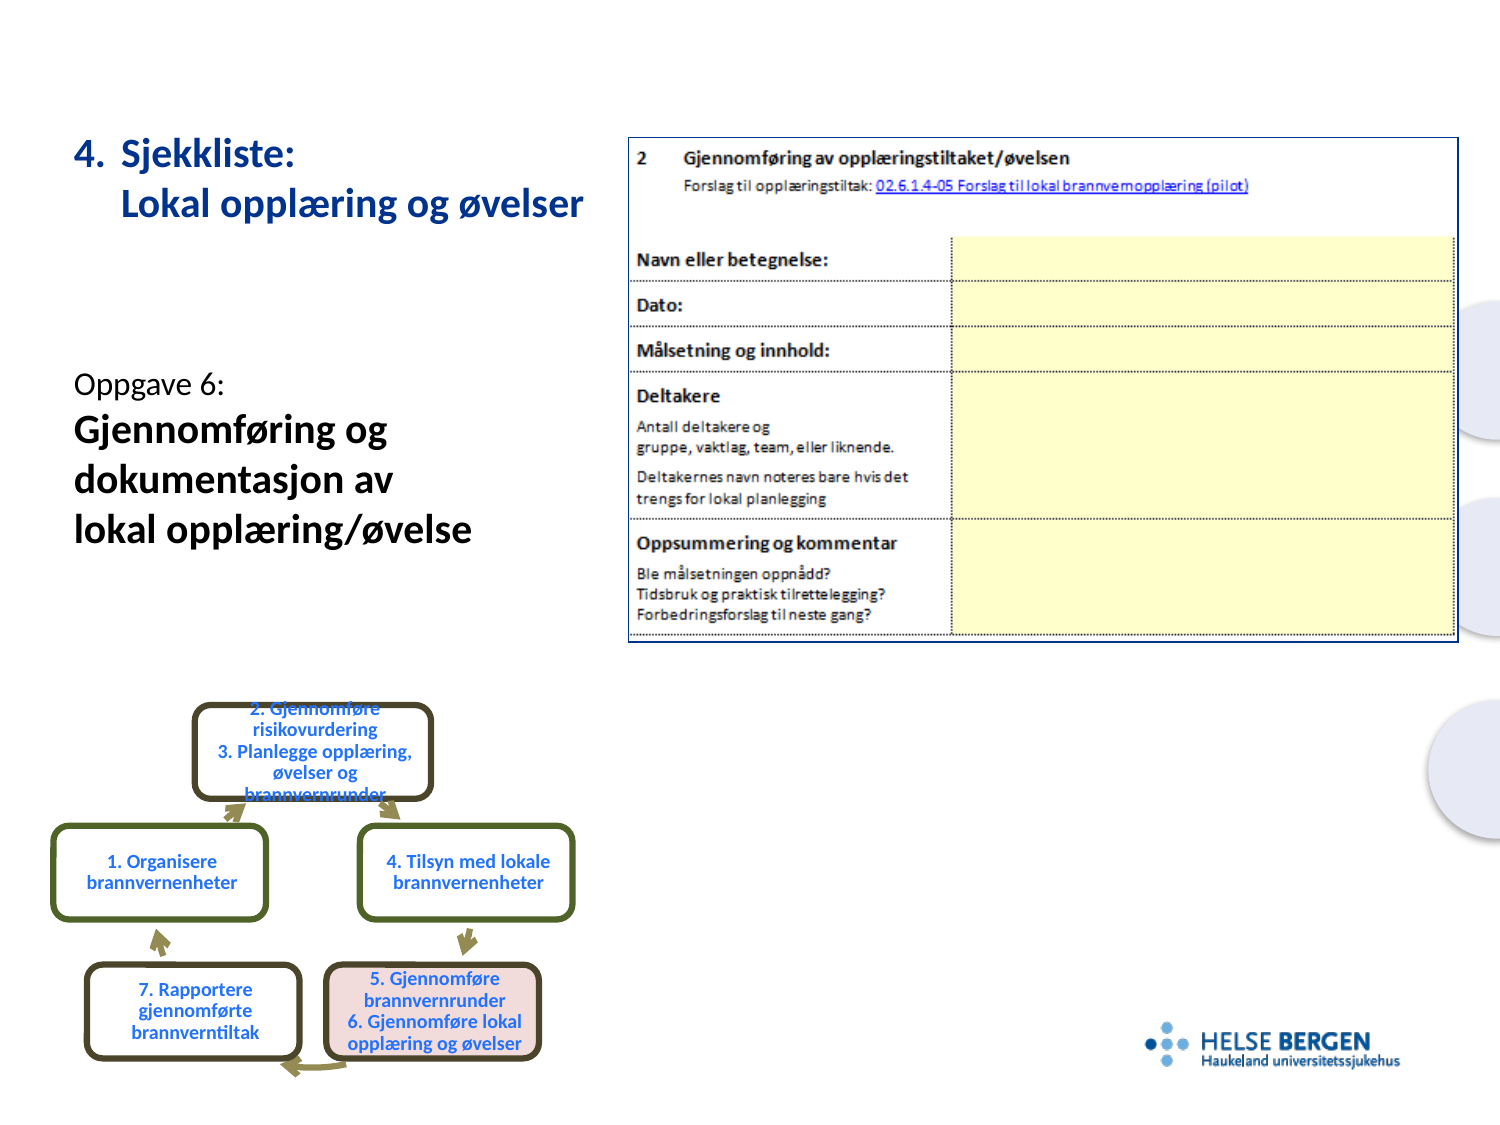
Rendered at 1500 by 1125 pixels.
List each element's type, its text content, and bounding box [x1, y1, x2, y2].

text_box Oppgave 6: Gjennomføring og dokumentasjon av lokal opplæring/øvelse [58, 354, 566, 560]
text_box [29, 708, 597, 1087]
picture [628, 137, 1458, 642]
text_box 4. Sjekkliste: Lokal opplæring og øvelser [59, 118, 612, 233]
